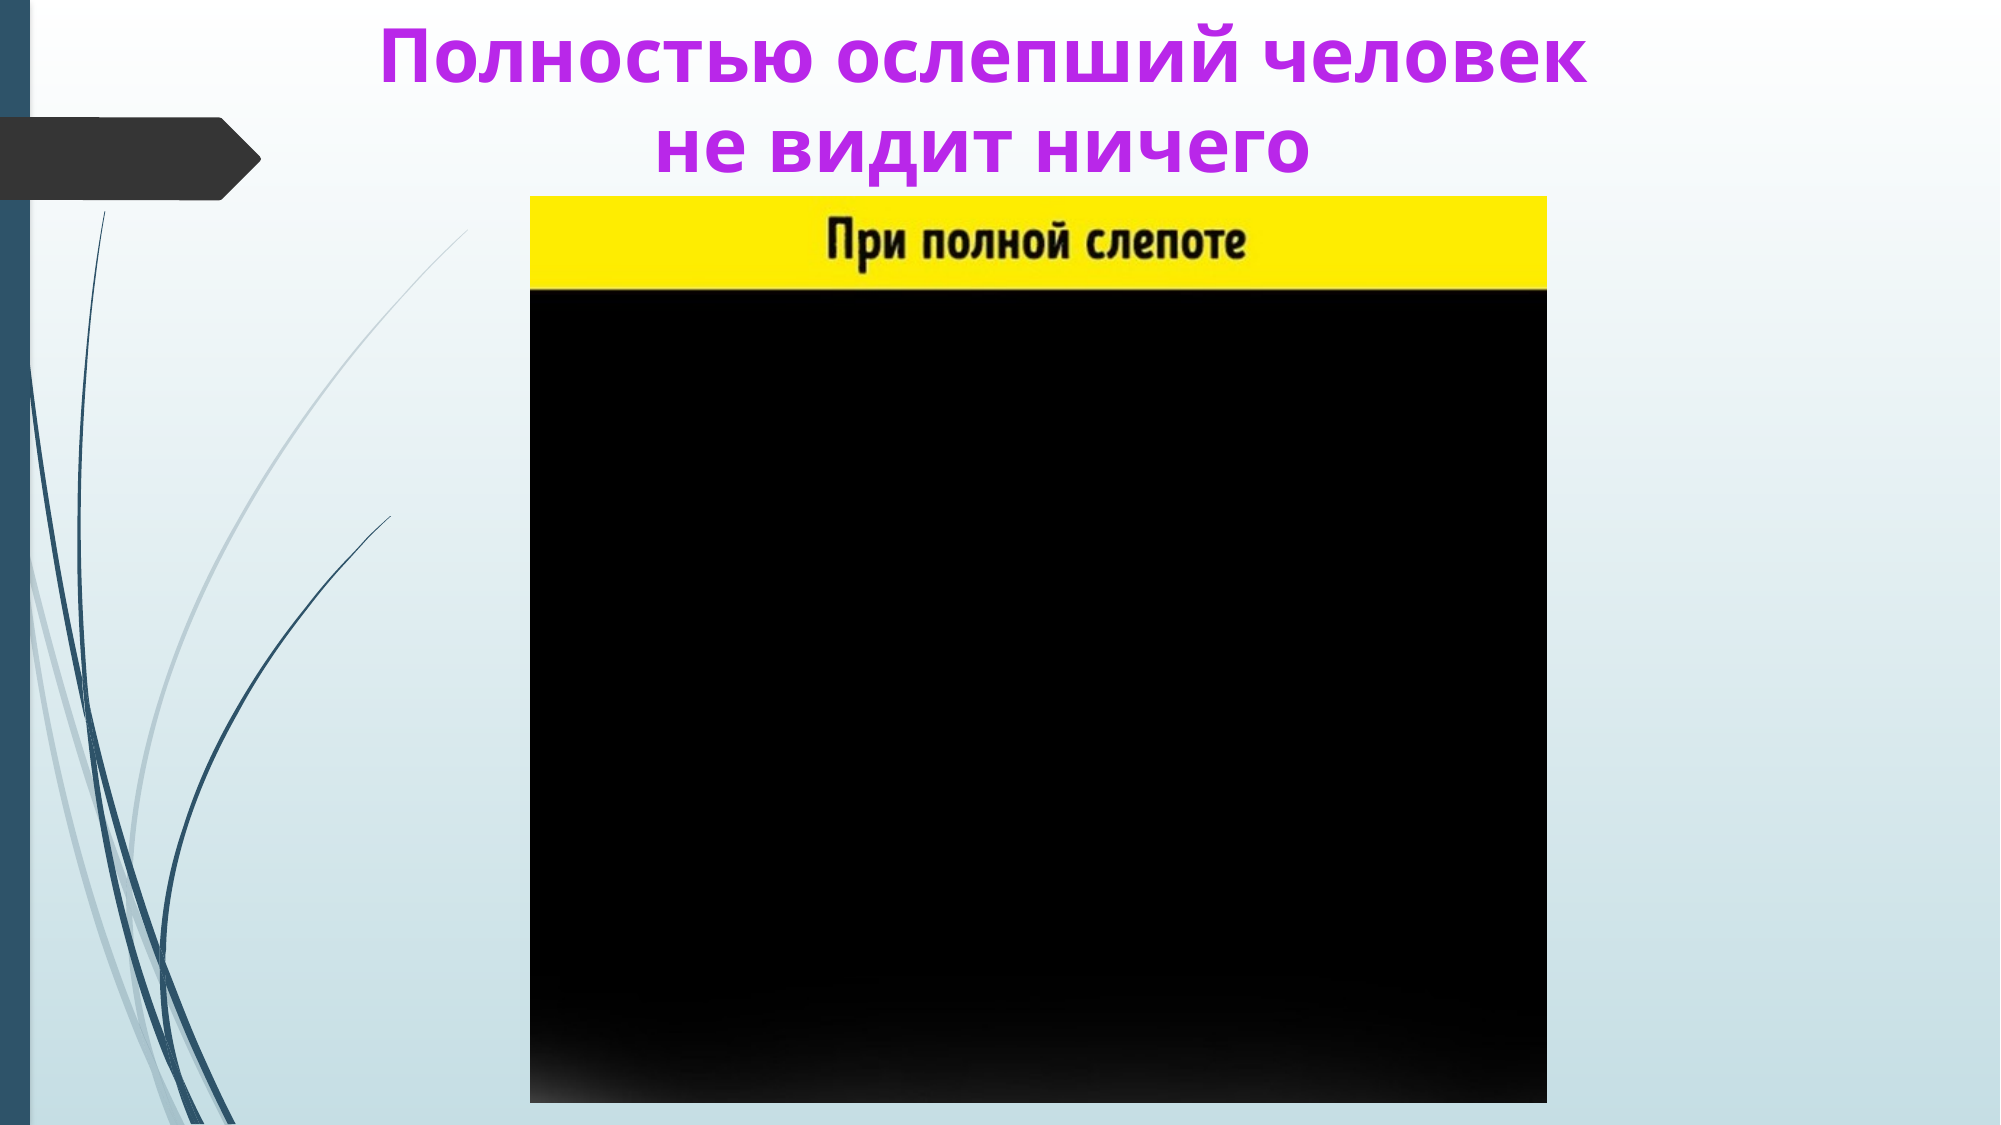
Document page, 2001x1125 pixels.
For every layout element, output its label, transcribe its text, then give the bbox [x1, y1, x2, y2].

text_box Полностью ослепший человек не видит ничего [362, 0, 1605, 195]
picture [529, 196, 1547, 1104]
